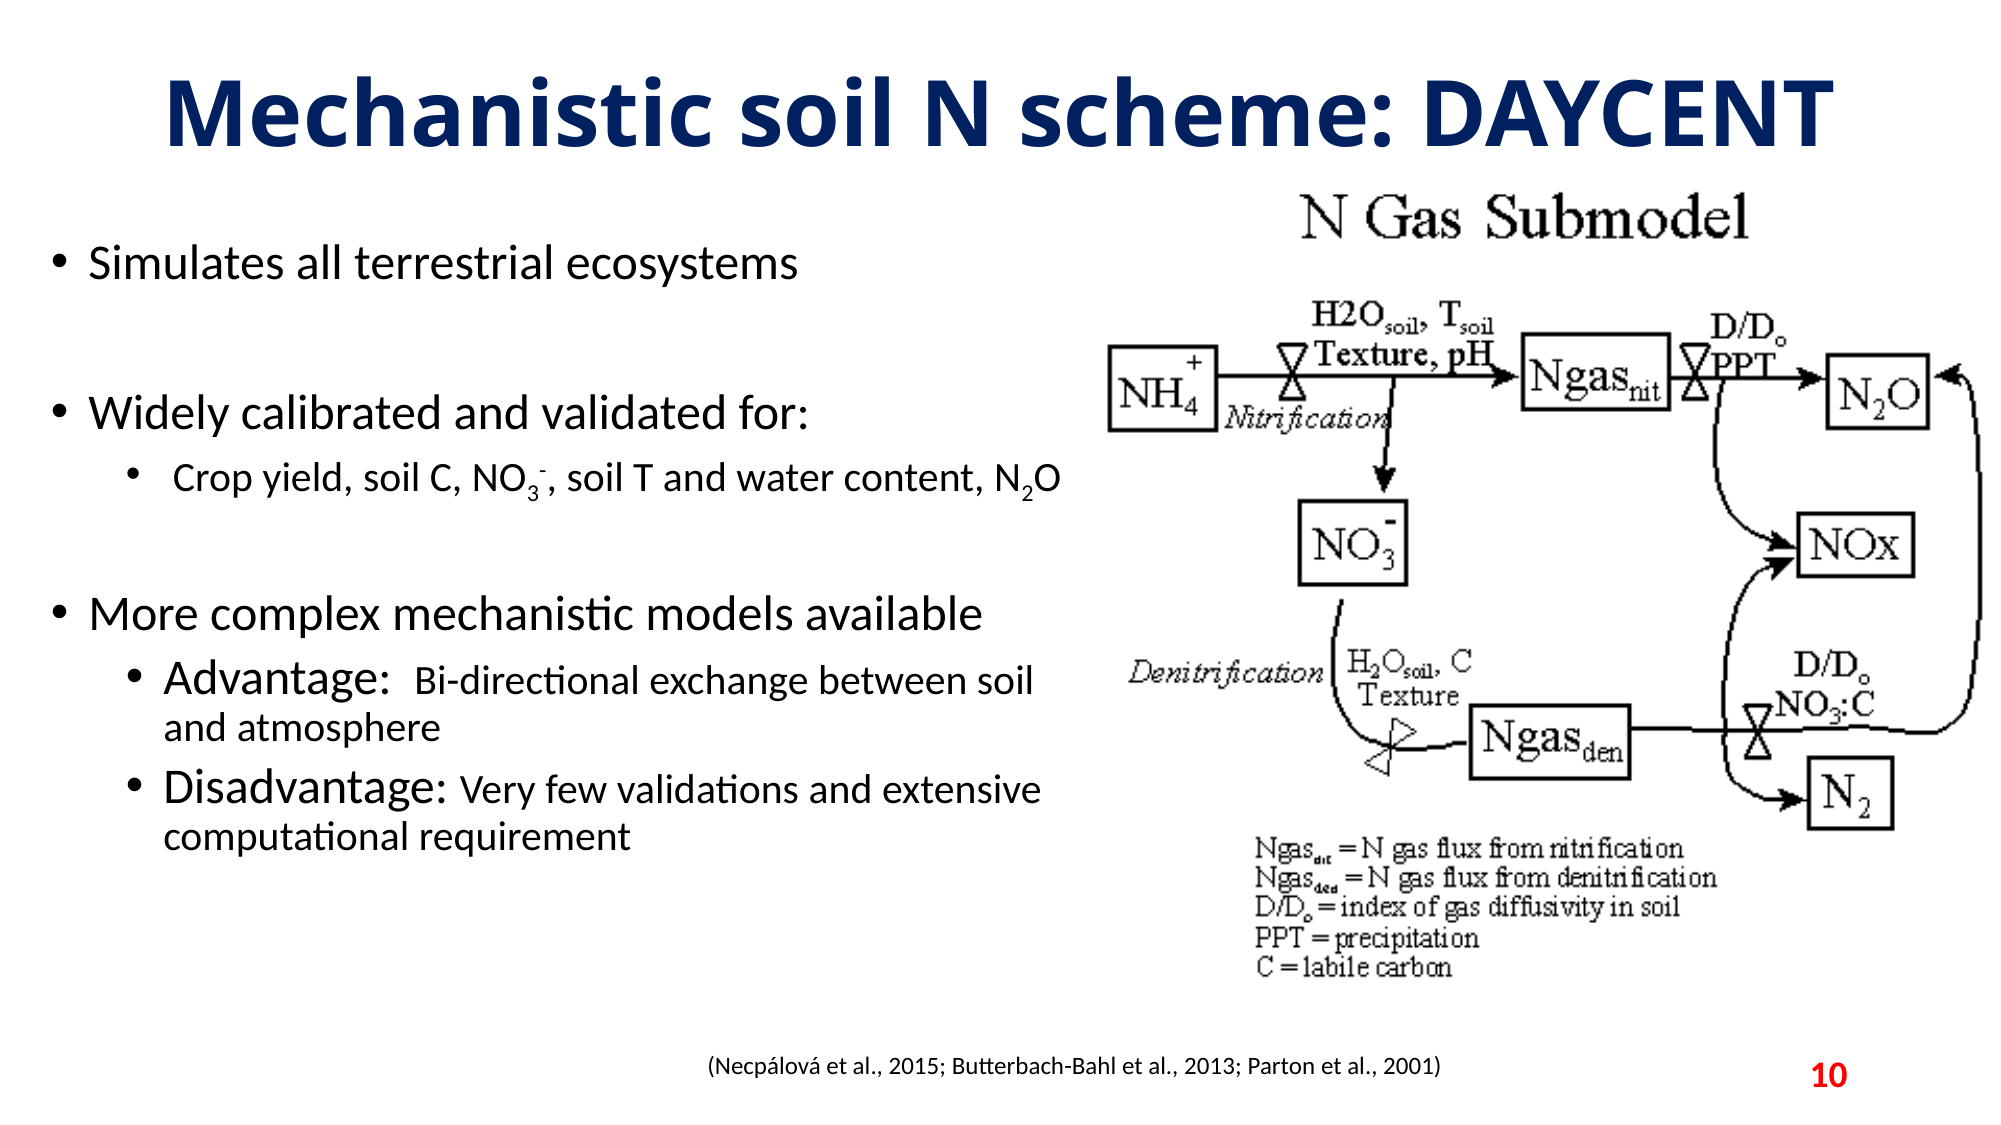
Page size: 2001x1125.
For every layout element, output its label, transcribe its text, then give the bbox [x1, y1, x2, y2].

title Mechanistic soil N scheme: DAYCENT [137, 59, 1863, 175]
list Simulates all terrestrial ecosystems Widely calibrated and validated for: Crop yield, soil C, NO3-, soil T and water content, N2O More complex mechanistic models available Advantage: Bi-directional exchange between soil and atmosphere Disadvantage: Very few validations and extensive computational requirement [35, 229, 1089, 825]
picture [1089, 174, 2000, 989]
text_box (Necpálová et al., 2015; Butterbach-Bahl et al., 2013; Parton et al., 2001) [692, 1042, 1582, 1118]
slide_number 10 [1582, 1042, 1863, 1103]
